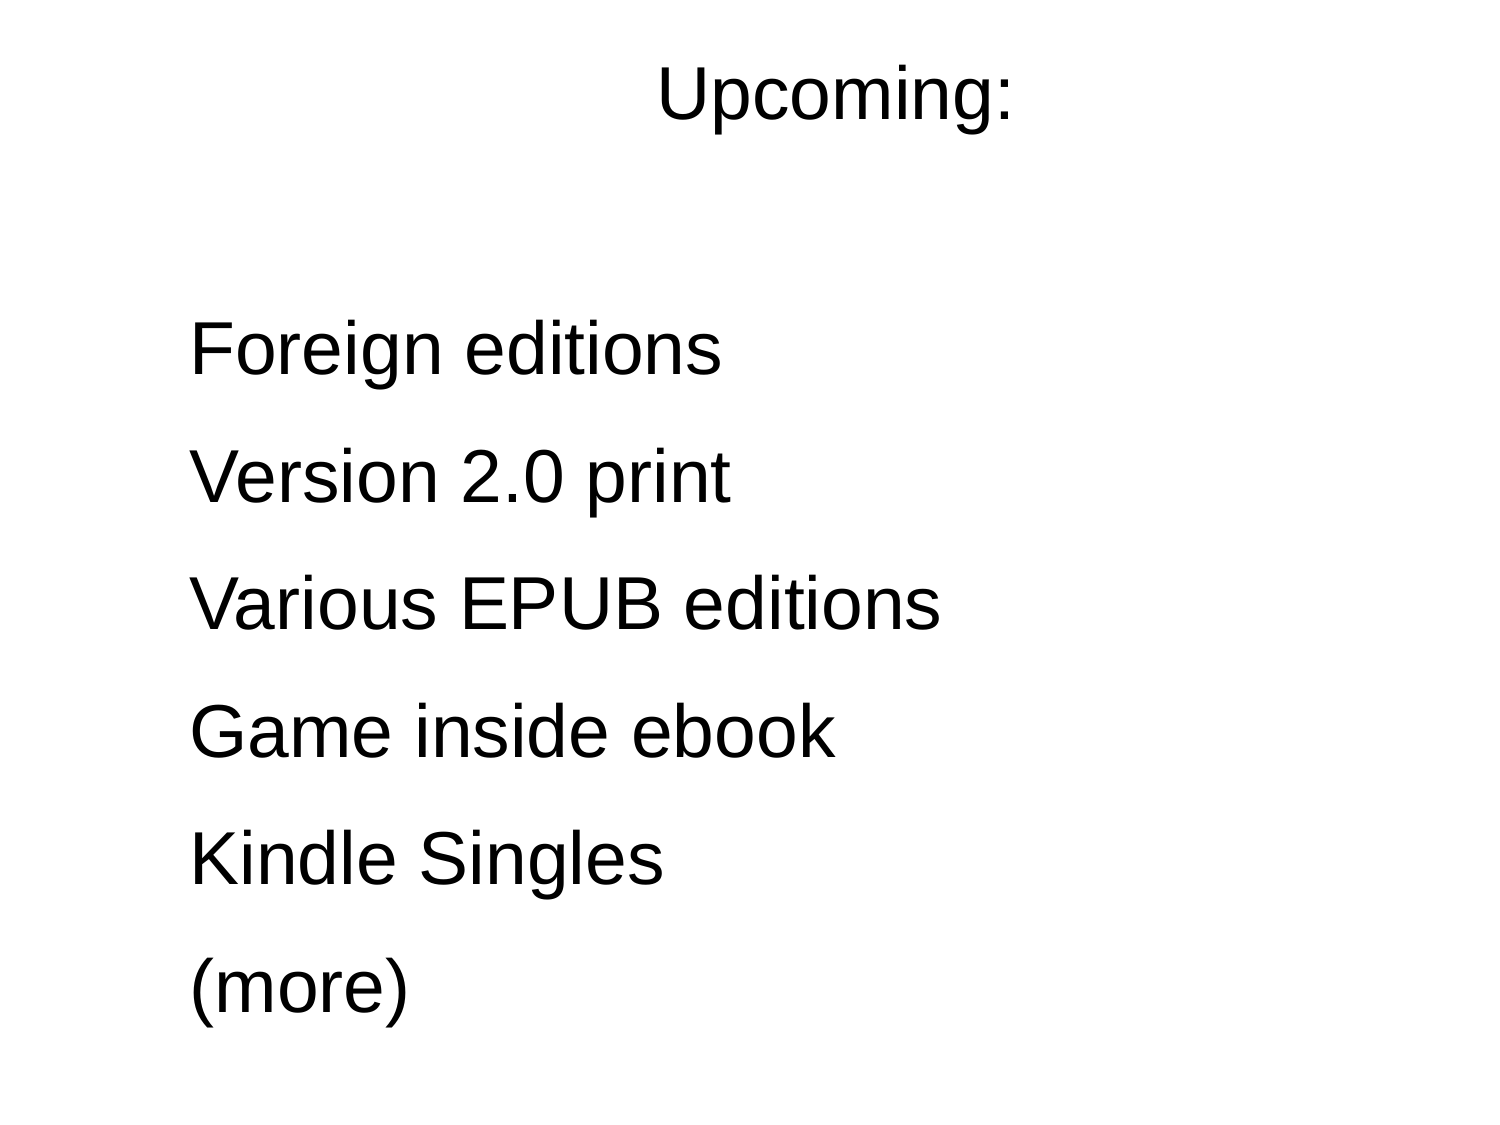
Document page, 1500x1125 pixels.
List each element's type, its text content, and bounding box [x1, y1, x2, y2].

text_box Upcoming: Foreign editions Version 2.0 print Various EPUB editions Game inside ebook Kindle Singles (more) [174, 37, 1497, 1035]
